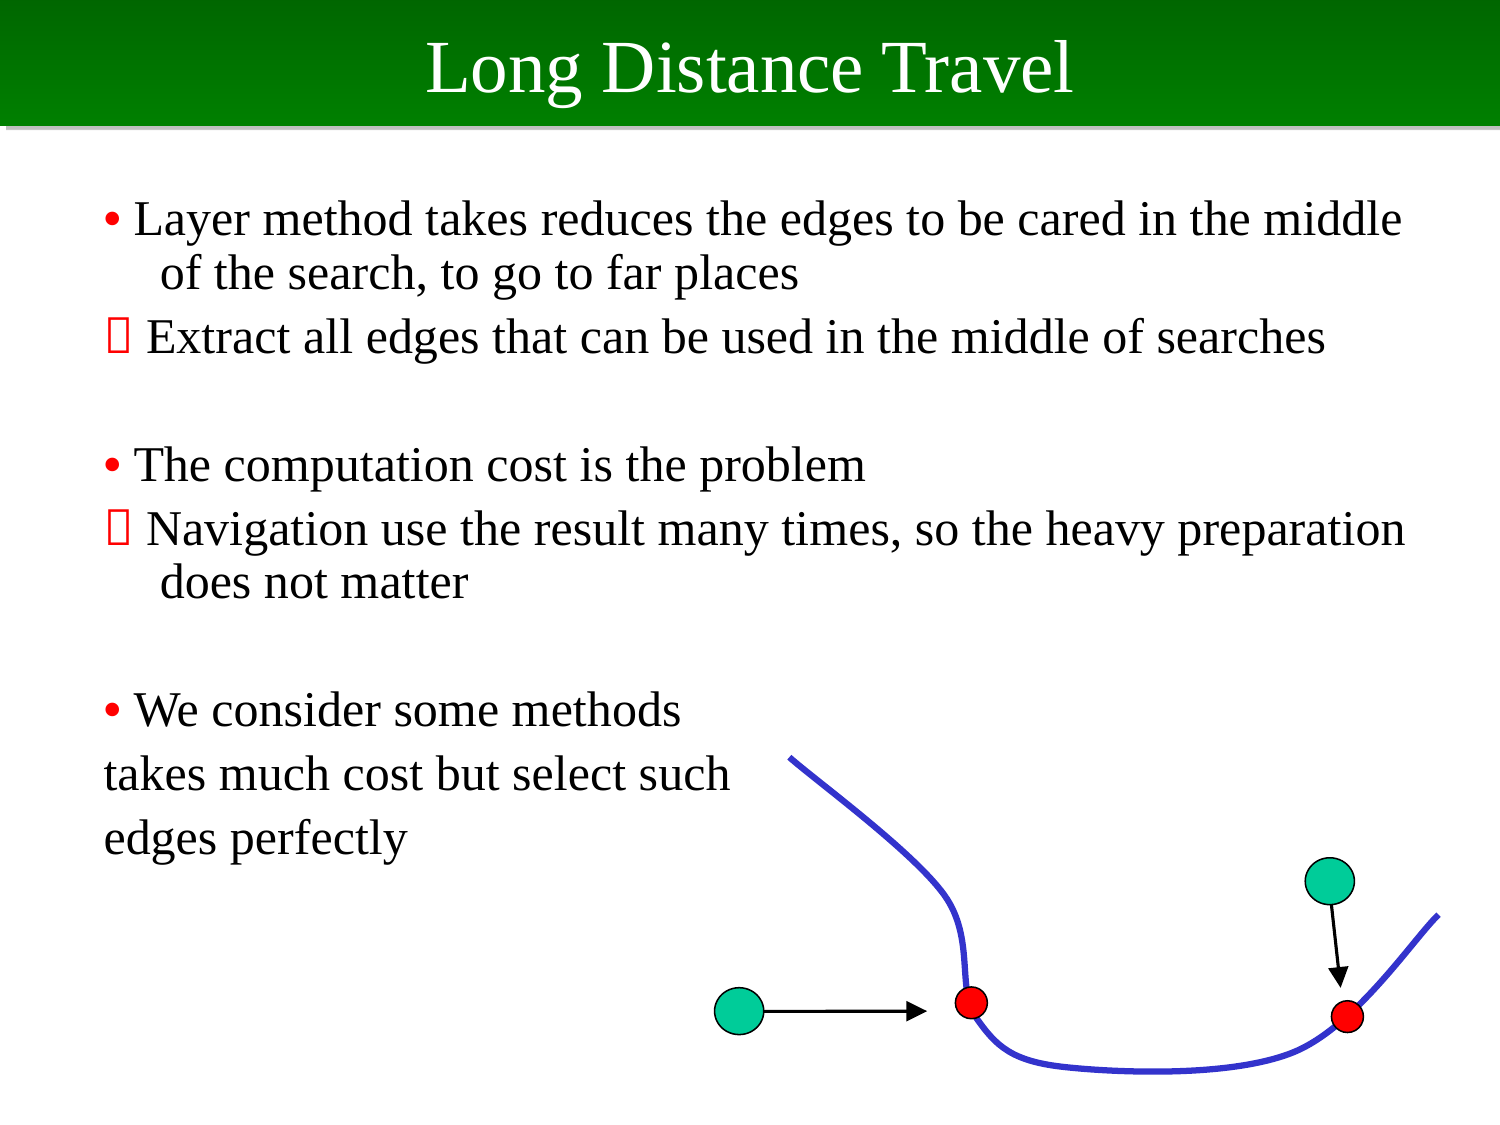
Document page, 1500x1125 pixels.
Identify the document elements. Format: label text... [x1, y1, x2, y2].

text_box [789, 757, 1439, 1072]
text_box [1328, 905, 1349, 988]
text_box [764, 1000, 928, 1022]
text_box [1305, 857, 1355, 905]
list • Layer method takes reduces the edges to be cared in the middle of the search, to go to far places  Extract all edges that can be used in the middle of searches • The computation cost is the problem  Navigation use the result many times, so the heavy preparation does not matter • We consider some methods takes much cost but select such edges perfectly [88, 184, 1453, 693]
title Long Distance Travel [0, 0, 1500, 126]
text_box [1331, 1000, 1364, 1033]
text_box [714, 987, 764, 1035]
text_box [955, 986, 988, 1019]
